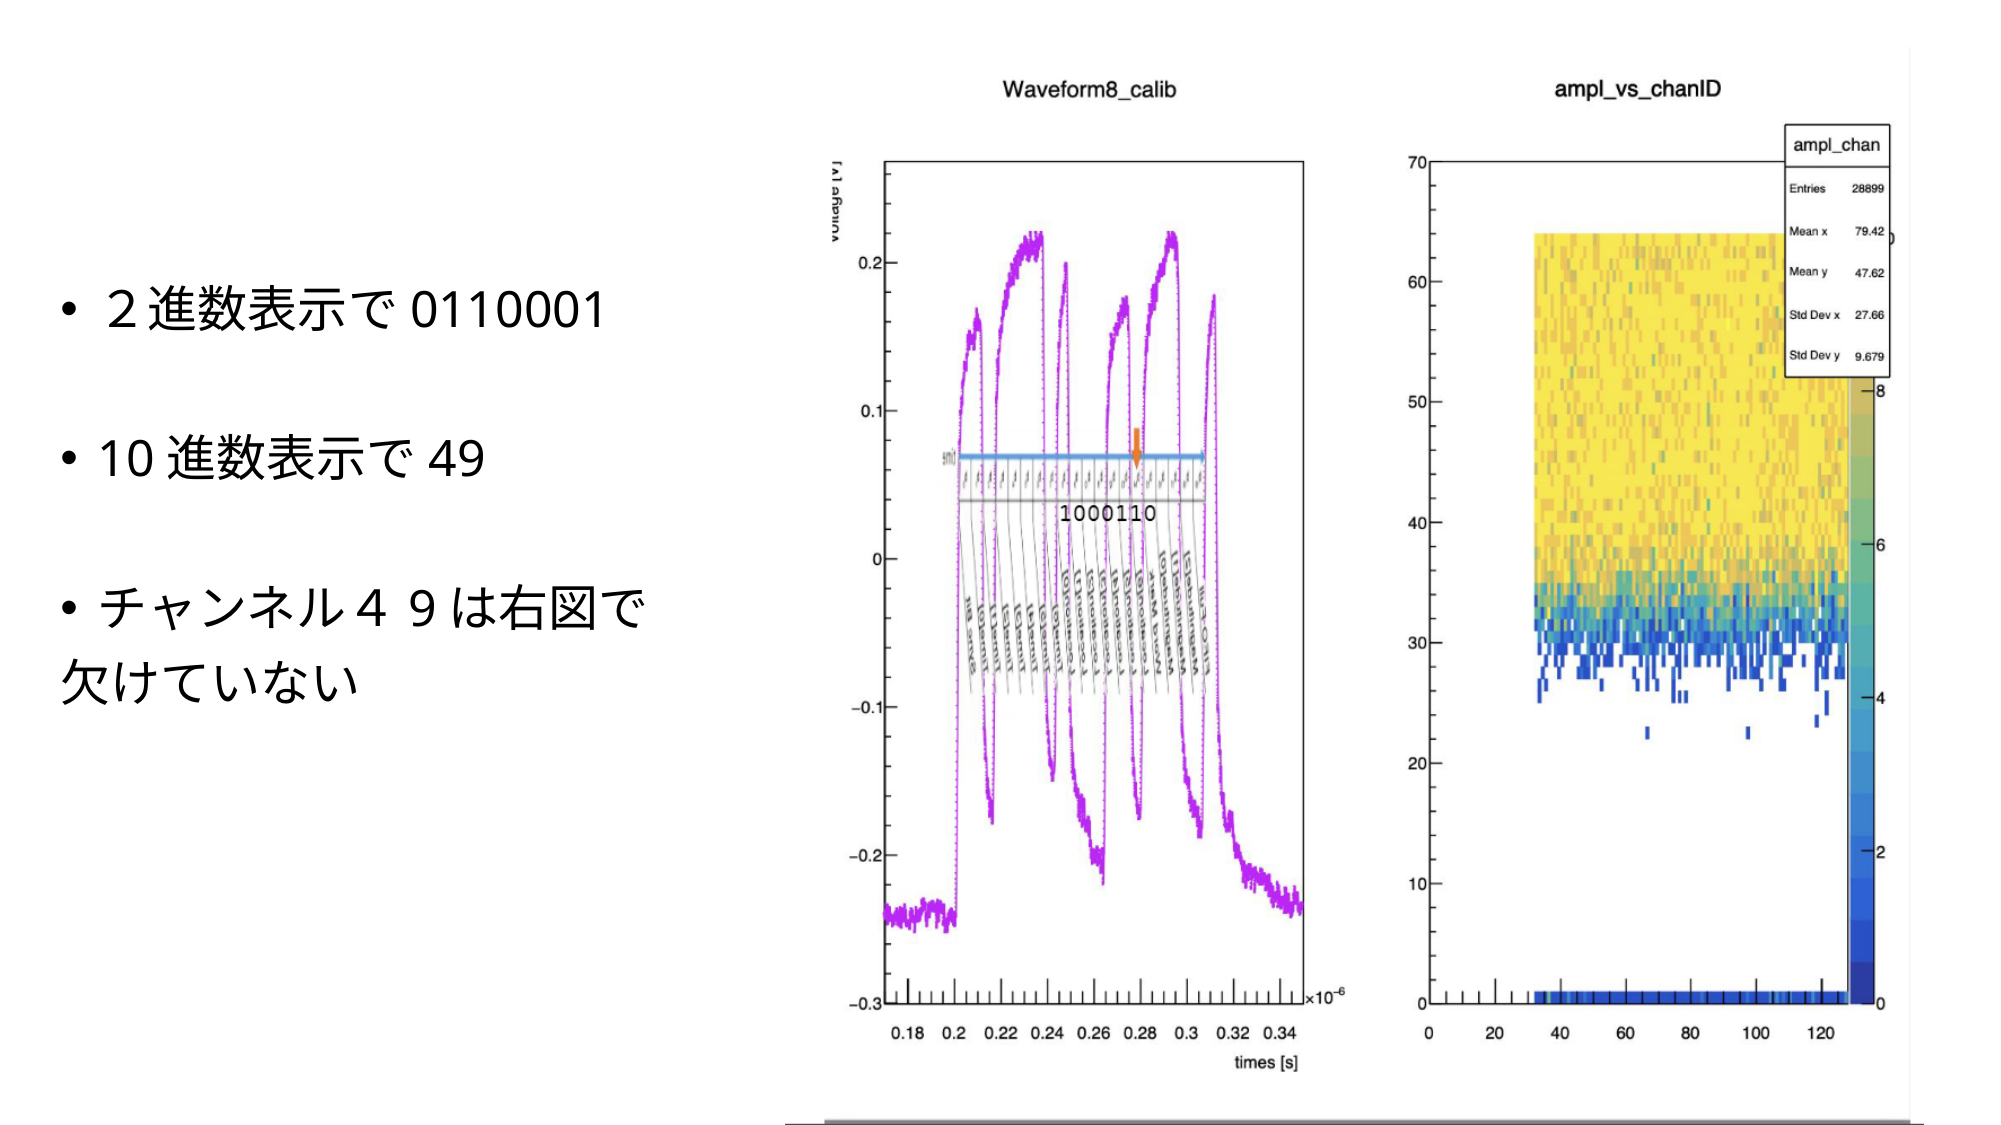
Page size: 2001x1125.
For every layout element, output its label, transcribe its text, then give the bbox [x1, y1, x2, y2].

picture [785, 47, 1924, 1125]
list ２進数表示で0110001 10進数表示で49 チャンネル４9は右図で 欠けていない [45, 276, 785, 1042]
